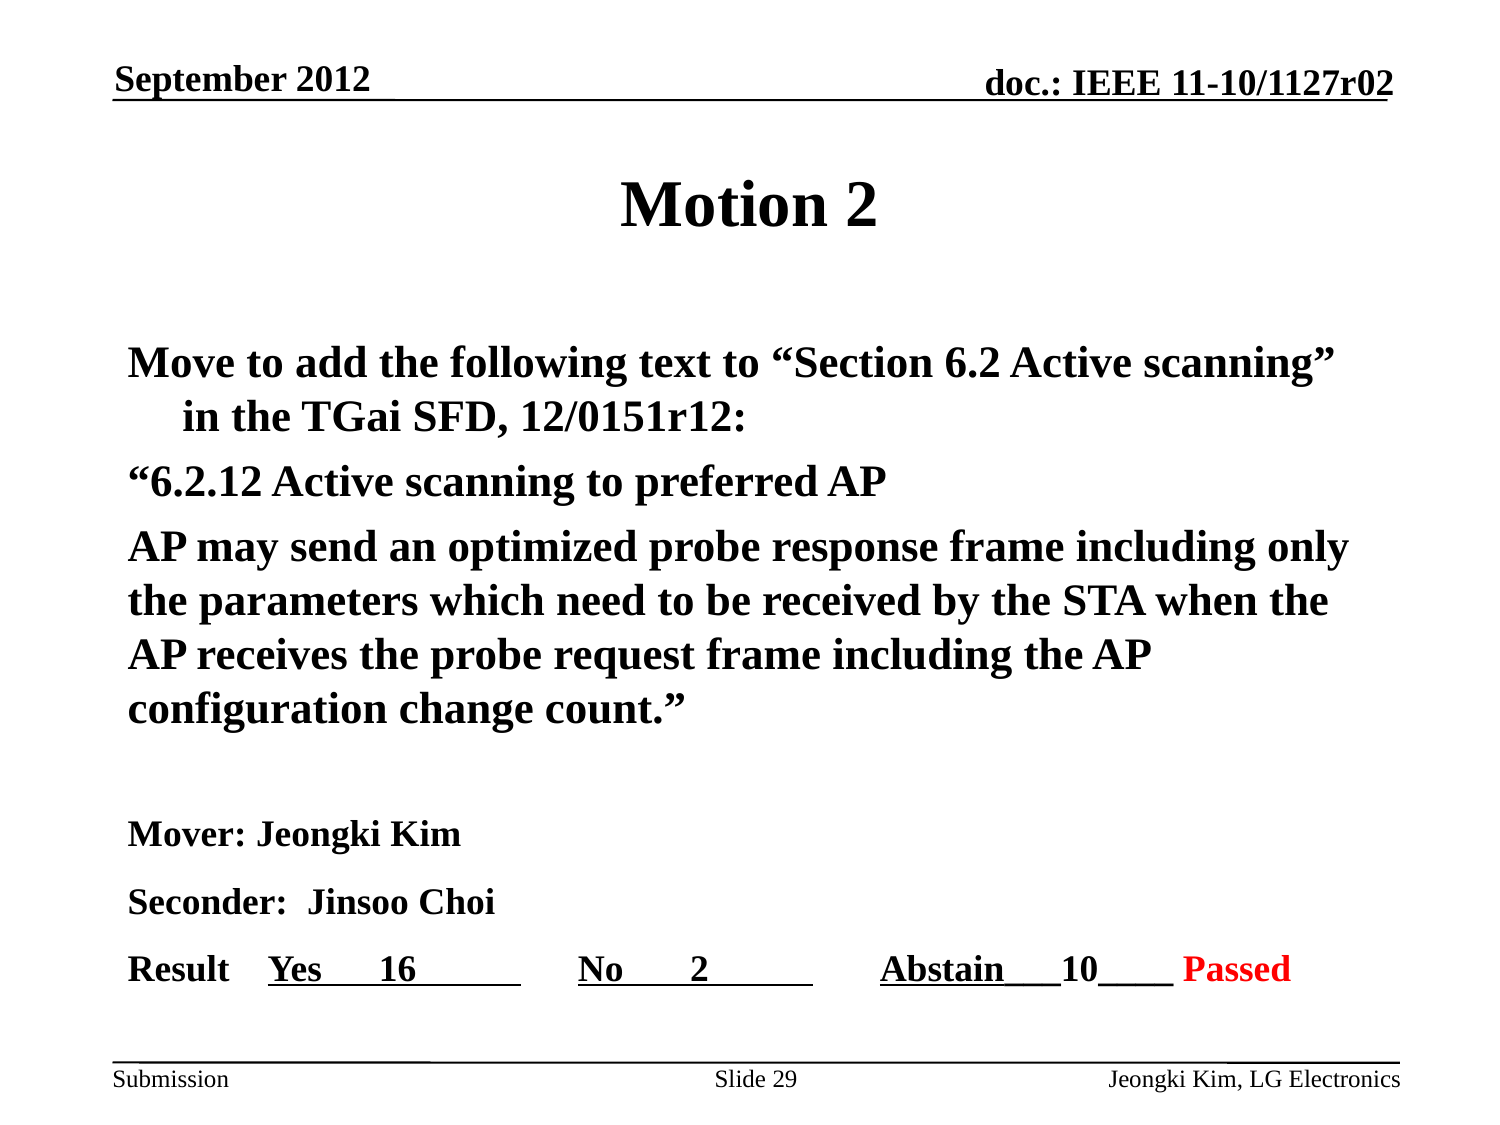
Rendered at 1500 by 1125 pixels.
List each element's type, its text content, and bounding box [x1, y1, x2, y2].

title Motion 2 [112, 112, 1388, 288]
list Move to add the following text to “Section 6.2 Active scanning” in the TGai SFD, 12/0151r12: “6.2.12 Active scanning to preferred AP AP may send an optimized probe response frame including only the parameters which need to be received by the STA when the AP receives the probe request frame including the AP configuration change count.” Mover: Jeongki Kim Seconder: Jinsoo Choi Result Yes 16 No 2 Abstain___10____ Passed [112, 324, 1388, 1000]
slide_number Slide 29 [712, 1061, 800, 1123]
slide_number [114, 54, 423, 100]
footer Jeongki Kim, LG Electronics [878, 1061, 1402, 1093]
